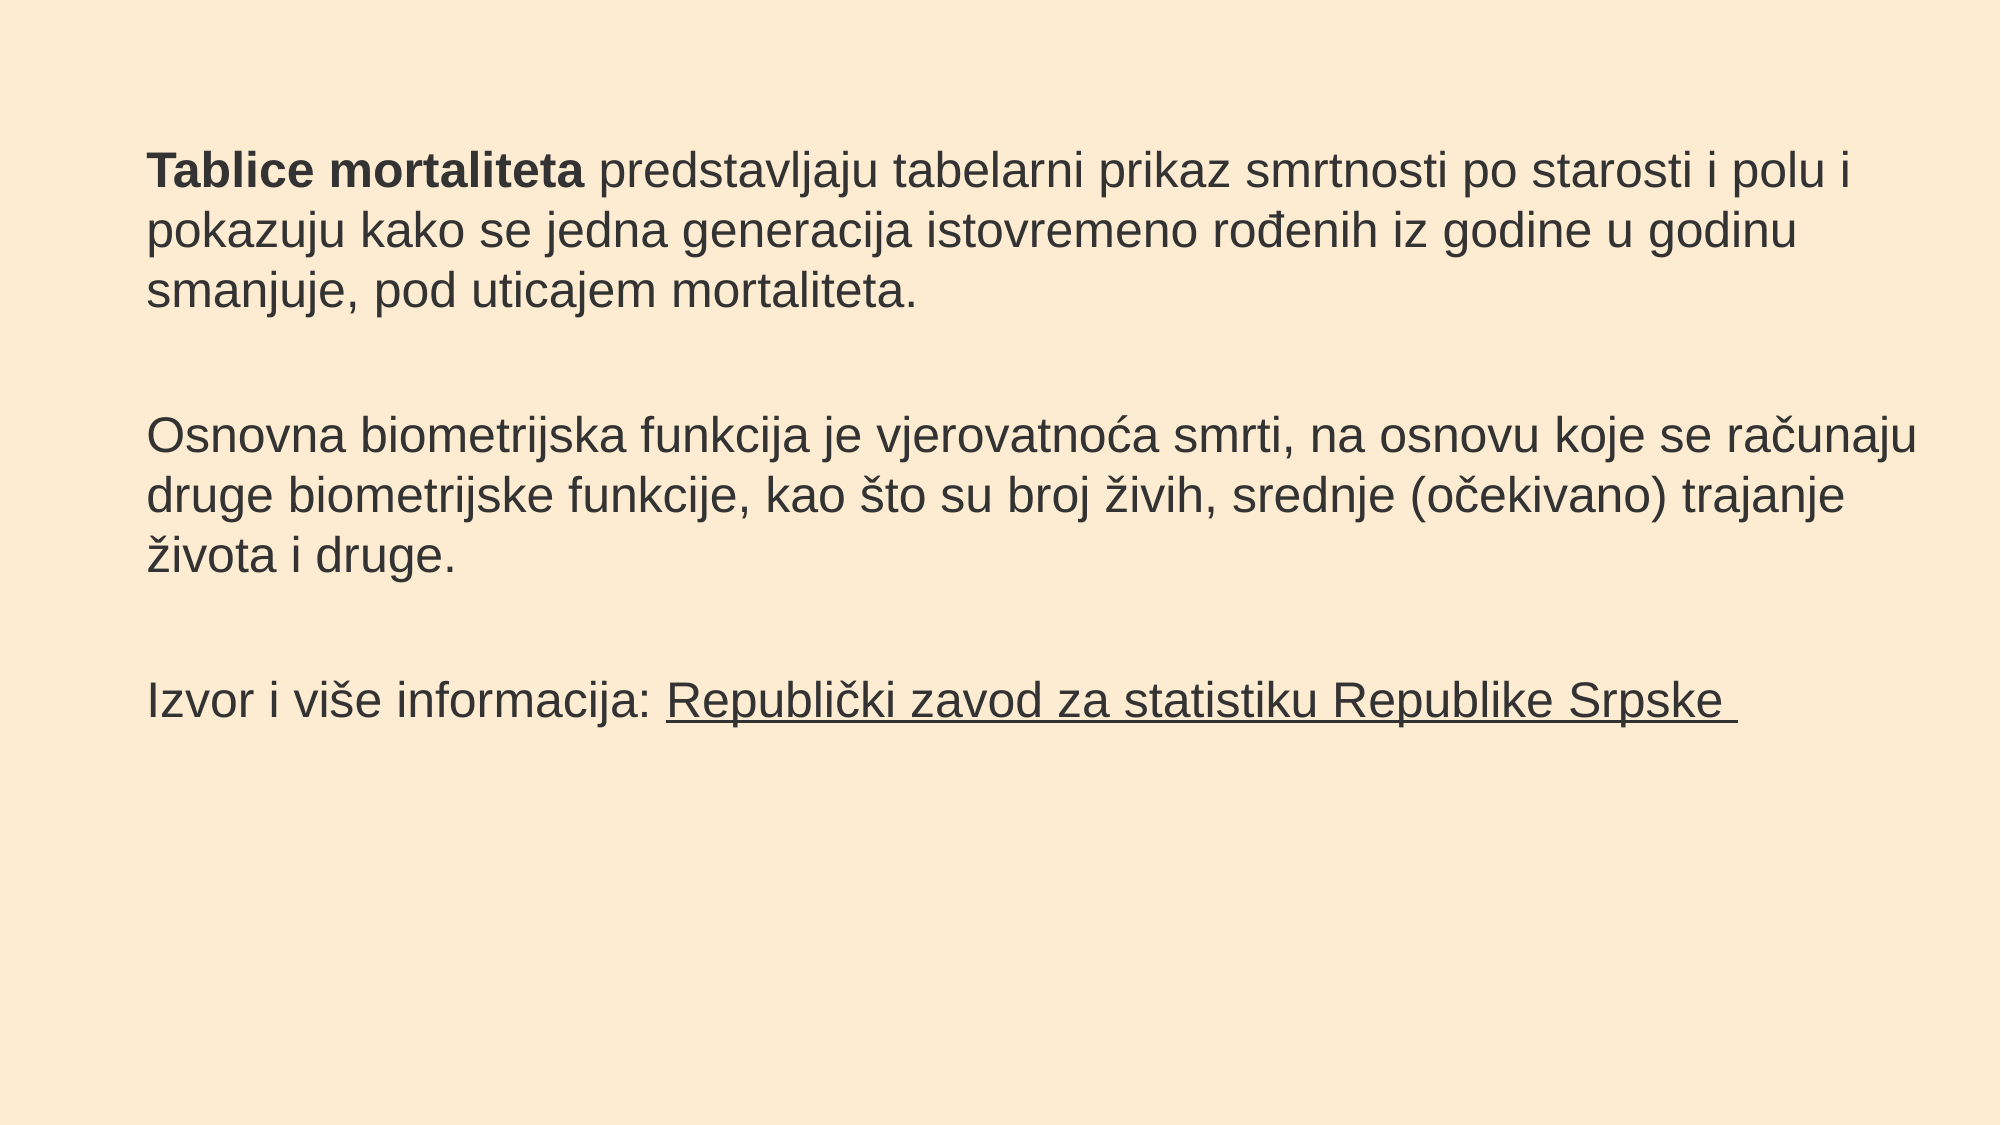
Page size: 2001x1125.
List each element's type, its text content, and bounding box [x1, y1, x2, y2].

text_box Tablice mortaliteta predstavljaju tabelarni prikaz smrtnosti po starosti i polu i pokazuju kako se jedna generacija istovremeno rođenih iz godine u godinu smanjuje, pod uticajem mortaliteta. Osnovna biometrijska funkcija je vjerovatnoća smrti, na osnovu koje se računaju druge biometrijske funkcije, kao što su broj živih, srednje (očekivano) trajanje života i druge. Izvor i više informacija: Republički zavod za statistiku Republike Srpske [112, 122, 1948, 1003]
